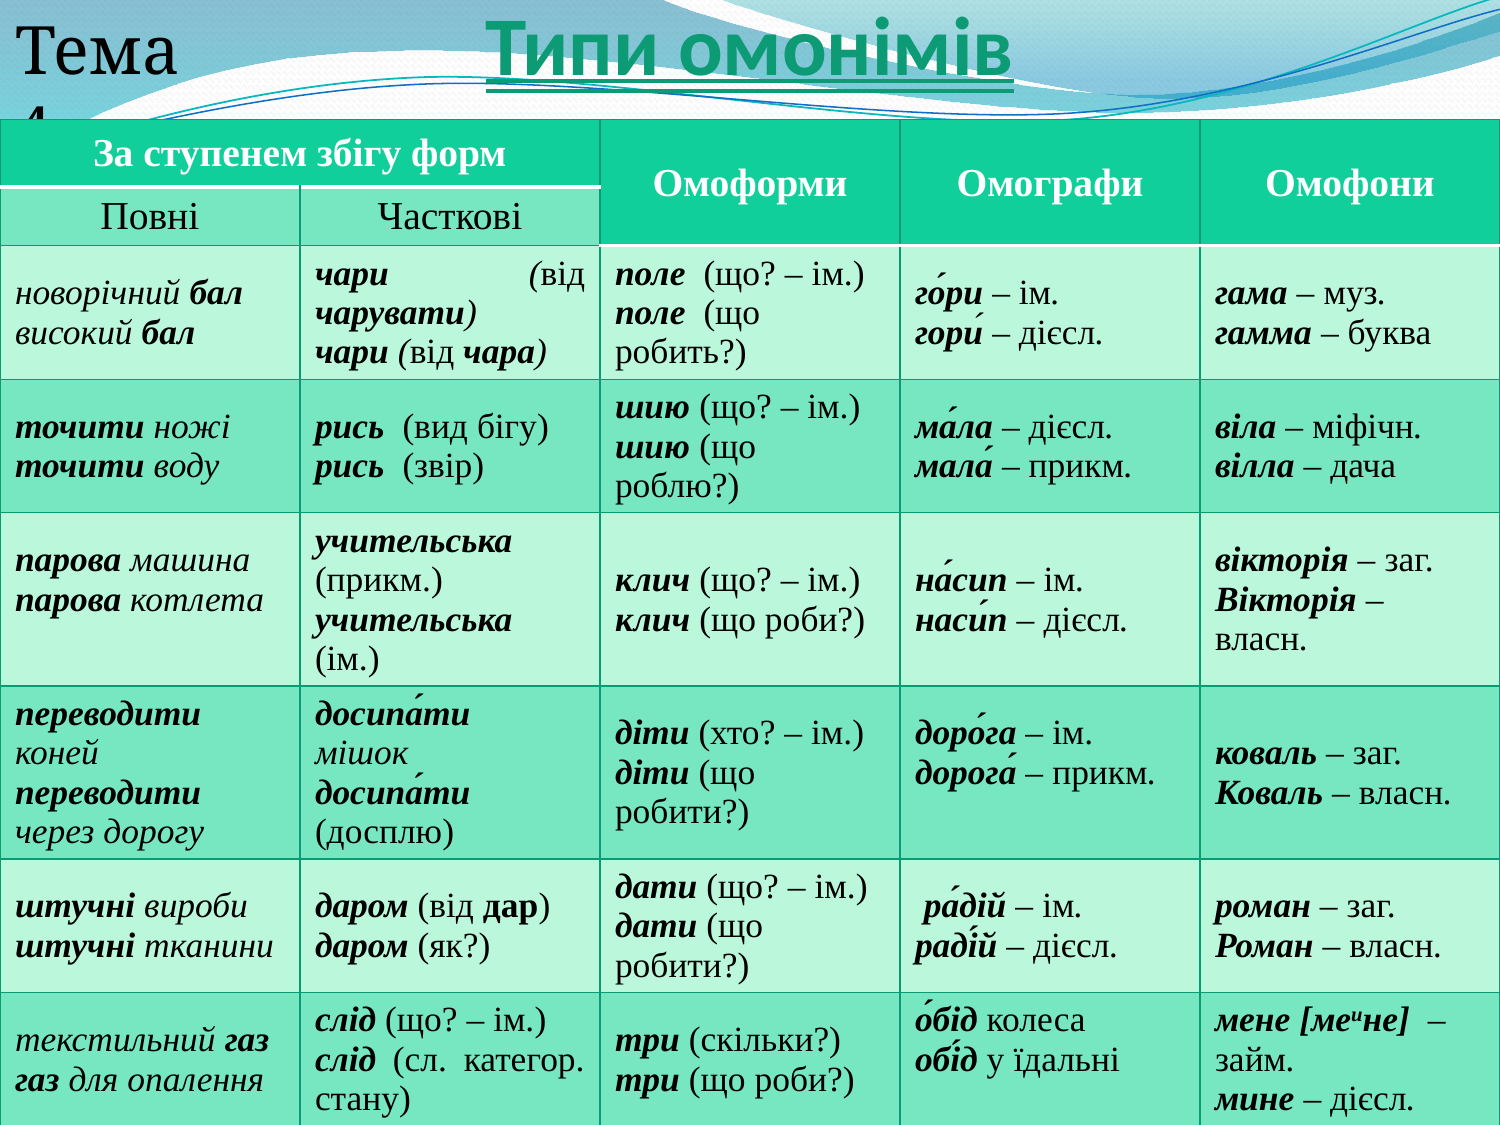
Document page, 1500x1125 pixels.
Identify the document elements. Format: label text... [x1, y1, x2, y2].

table_cell роман – заг. Роман – власн. [1201, 860, 1499, 992]
table_cell гама – муз. гамма – буква [1201, 247, 1499, 379]
table_cell го́ри – ім. гори́ – дієсл. [901, 247, 1199, 379]
table_cell коваль – заг. Коваль – власн. [1201, 687, 1499, 858]
table_cell даром (від дар) даром (як?) [301, 860, 599, 992]
table_cell переводити коней переводити через дорогу [1, 687, 299, 858]
table_header Омографи [901, 120, 1199, 244]
text_box Тема 4. [0, 0, 258, 119]
table_cell ма́ла – дієсл. мала́ – прикм. [901, 380, 1199, 512]
table_cell вікторія – заг. Вікторія – власн. [1201, 513, 1499, 685]
table_cell чари (від чарувати) чари (від чара) [301, 246, 599, 379]
table_cell рись (вид бігу) рись (звір) [301, 380, 599, 512]
table_header За ступенем збігу форм [1, 120, 599, 185]
table_cell мене [меине] – займ. мине – дієсл. [1201, 993, 1499, 1125]
table_cell текстильний газ газ для опалення [1, 993, 299, 1125]
table_cell слід (що? – ім.) слід (сл. категор. стану) [301, 993, 599, 1125]
table_cell досипа́ти мішок досипа́ти (досплю) [301, 687, 599, 858]
table_cell парова машина парова котлета [1, 513, 299, 685]
table_header Омофони [1201, 120, 1499, 244]
table_cell Повні [1, 189, 299, 245]
table_cell три (скільки?) три (що роби?) [601, 993, 899, 1125]
table_header Омоформи [601, 120, 899, 244]
table_cell на́сип – ім. наси́п – дієсл. [901, 513, 1199, 685]
table_cell Часткові [301, 189, 599, 245]
table_cell дати (що? – ім.) дати (що робити?) [601, 860, 899, 992]
table_cell ра́дій – ім. раді́й – дієсл. [901, 860, 1199, 992]
table_cell о́бід колеса обі́д у їдальні [901, 993, 1199, 1125]
table_cell штучні вироби штучні тканини [1, 860, 299, 992]
table_cell віла – міфічн. вілла – дача [1201, 380, 1499, 512]
table_cell шию (що? – ім.) шию (що роблю?) [601, 380, 899, 512]
table_cell діти (хто? – ім.) діти (що робити?) [601, 687, 899, 858]
table_cell учительська (прикм.) учительська (ім.) [301, 513, 599, 685]
table_cell новорічний бал високий бал [1, 246, 299, 379]
table_cell поле (що? – ім.) поле (що робить?) [601, 247, 899, 379]
table_cell доро́га – ім. дорога́ – прикм. [901, 687, 1199, 858]
table_cell клич (що? – ім.) клич (що роби?) [601, 513, 899, 685]
table_cell точити ножі точити воду [1, 380, 299, 512]
title Типи омонімів [75, 0, 1425, 93]
